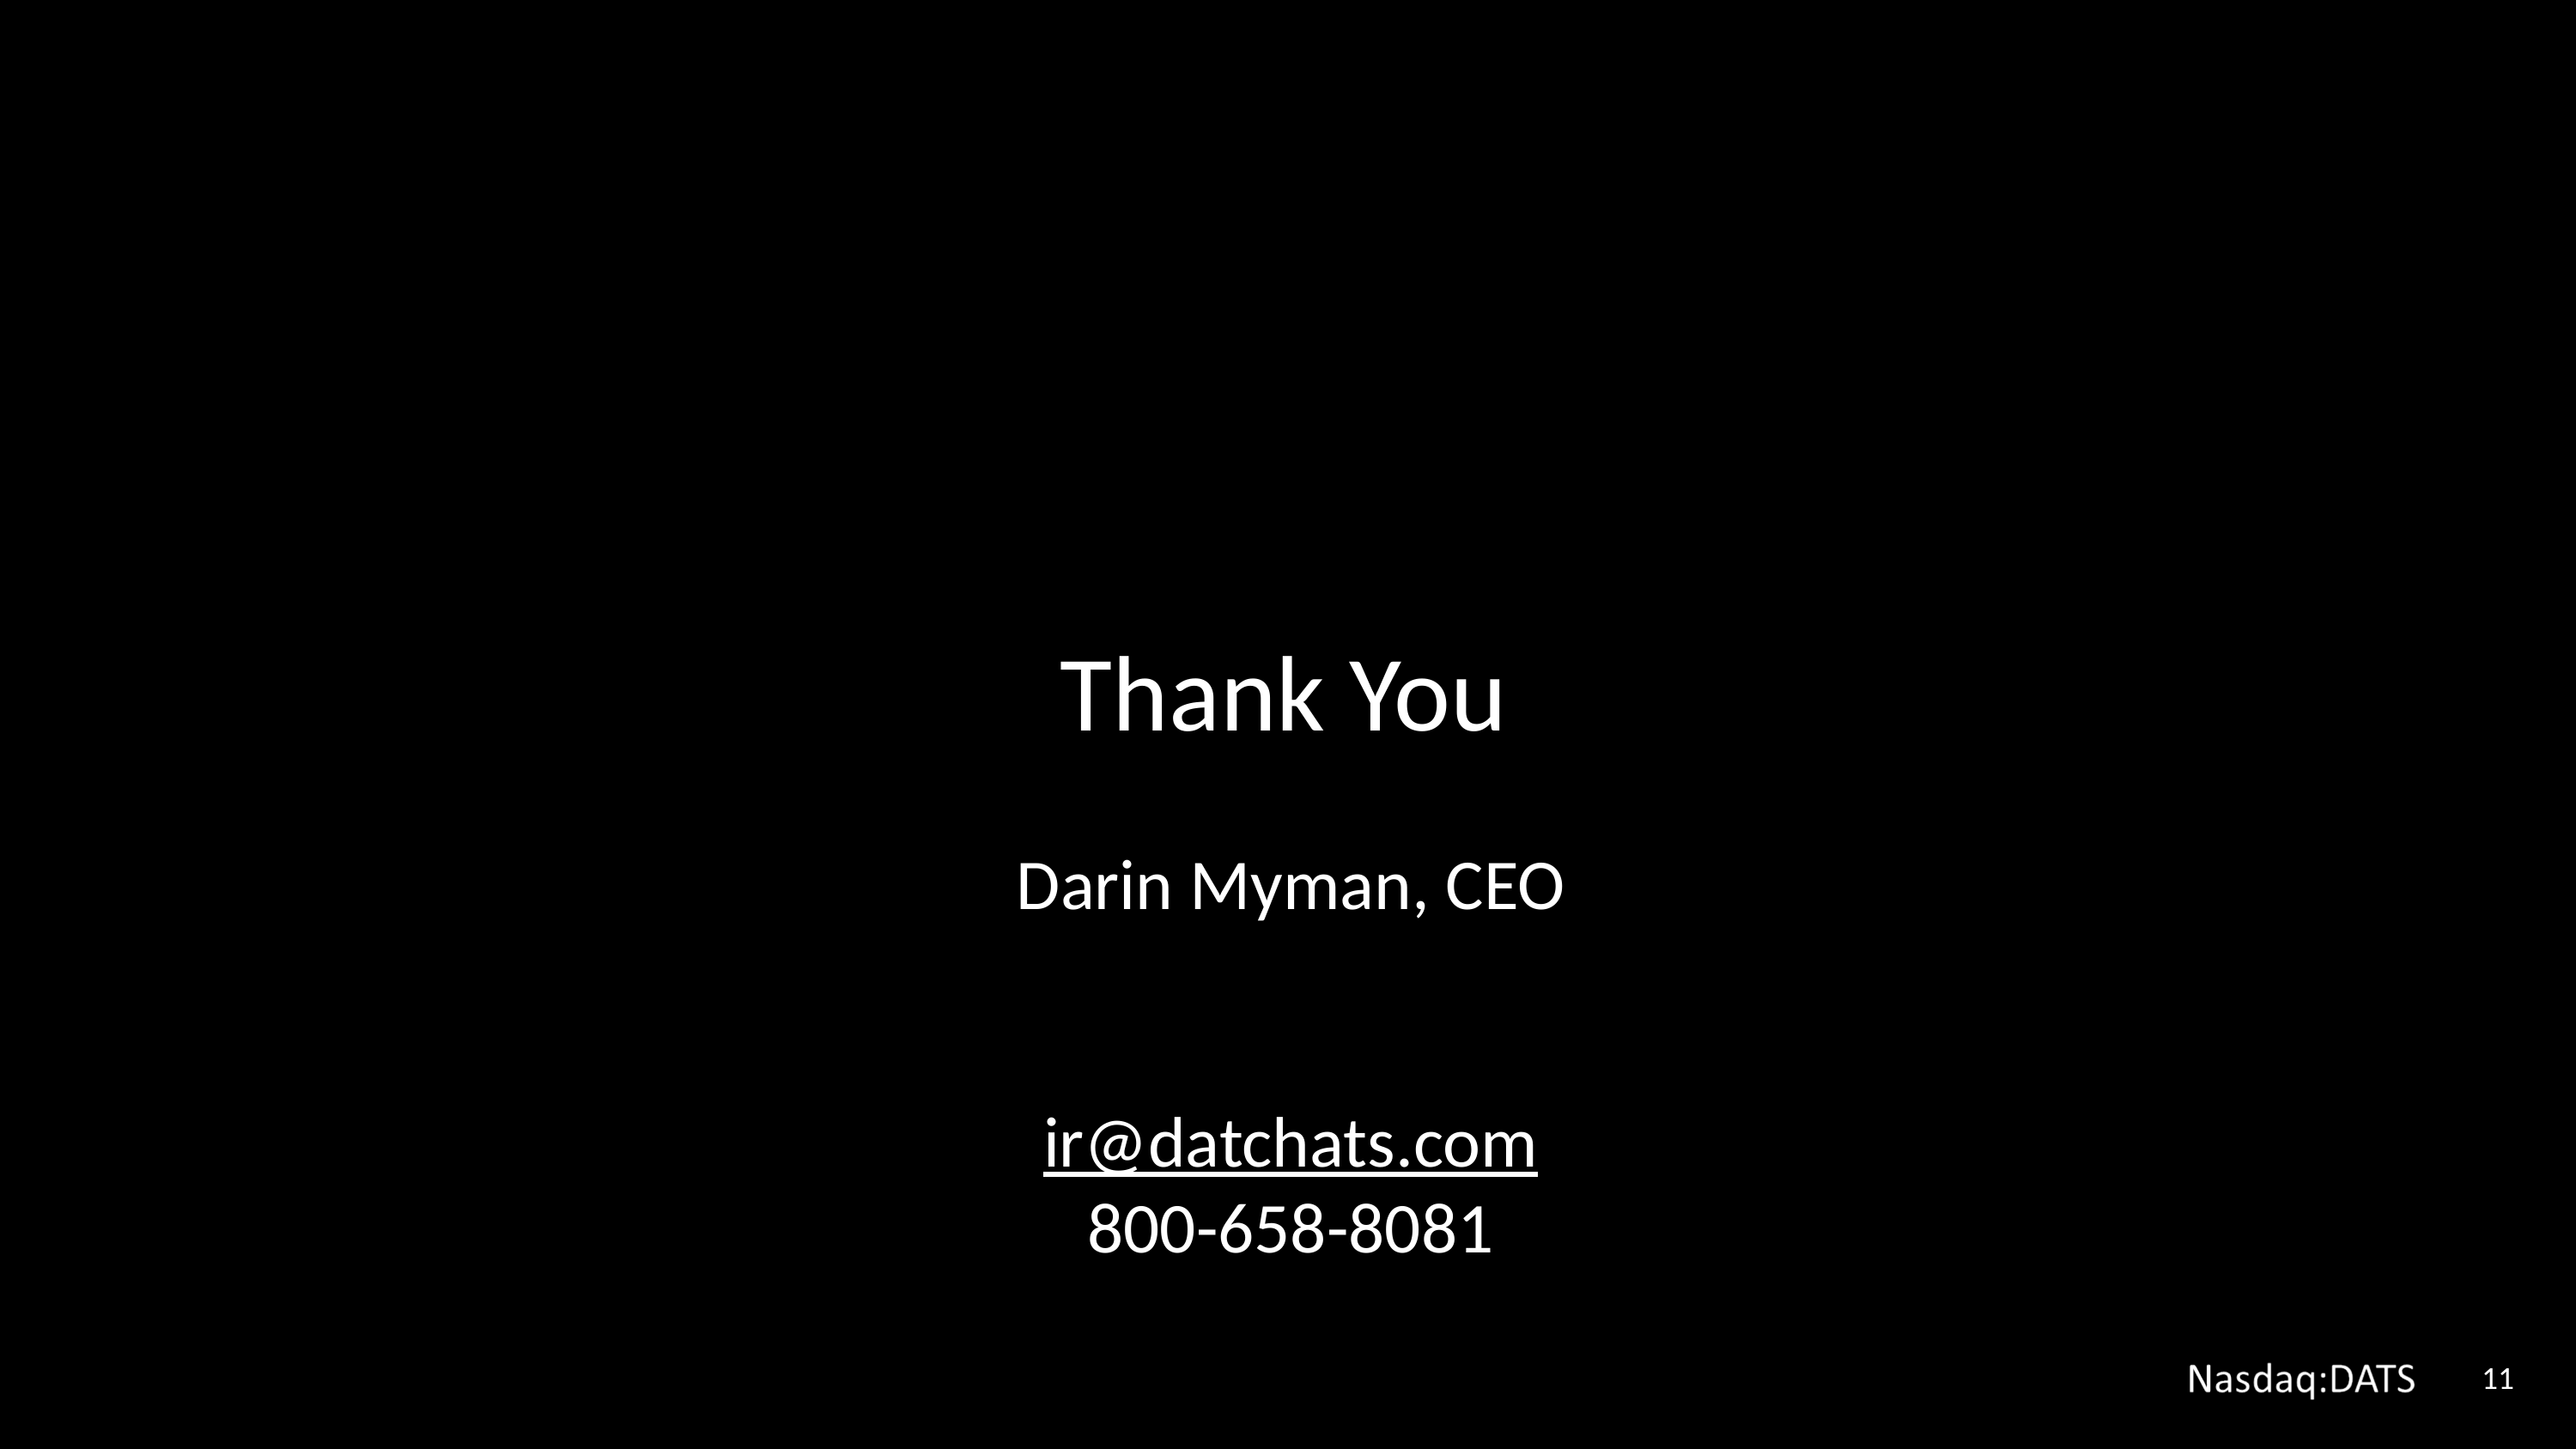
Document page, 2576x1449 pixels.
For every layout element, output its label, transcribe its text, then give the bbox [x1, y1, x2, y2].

picture [2160, 1338, 2528, 1431]
text_box Darin Myman, CEO ir@datchats.com 800-658-8081 [3, 832, 2576, 1360]
text_box Thank You. [0, 616, 2576, 759]
